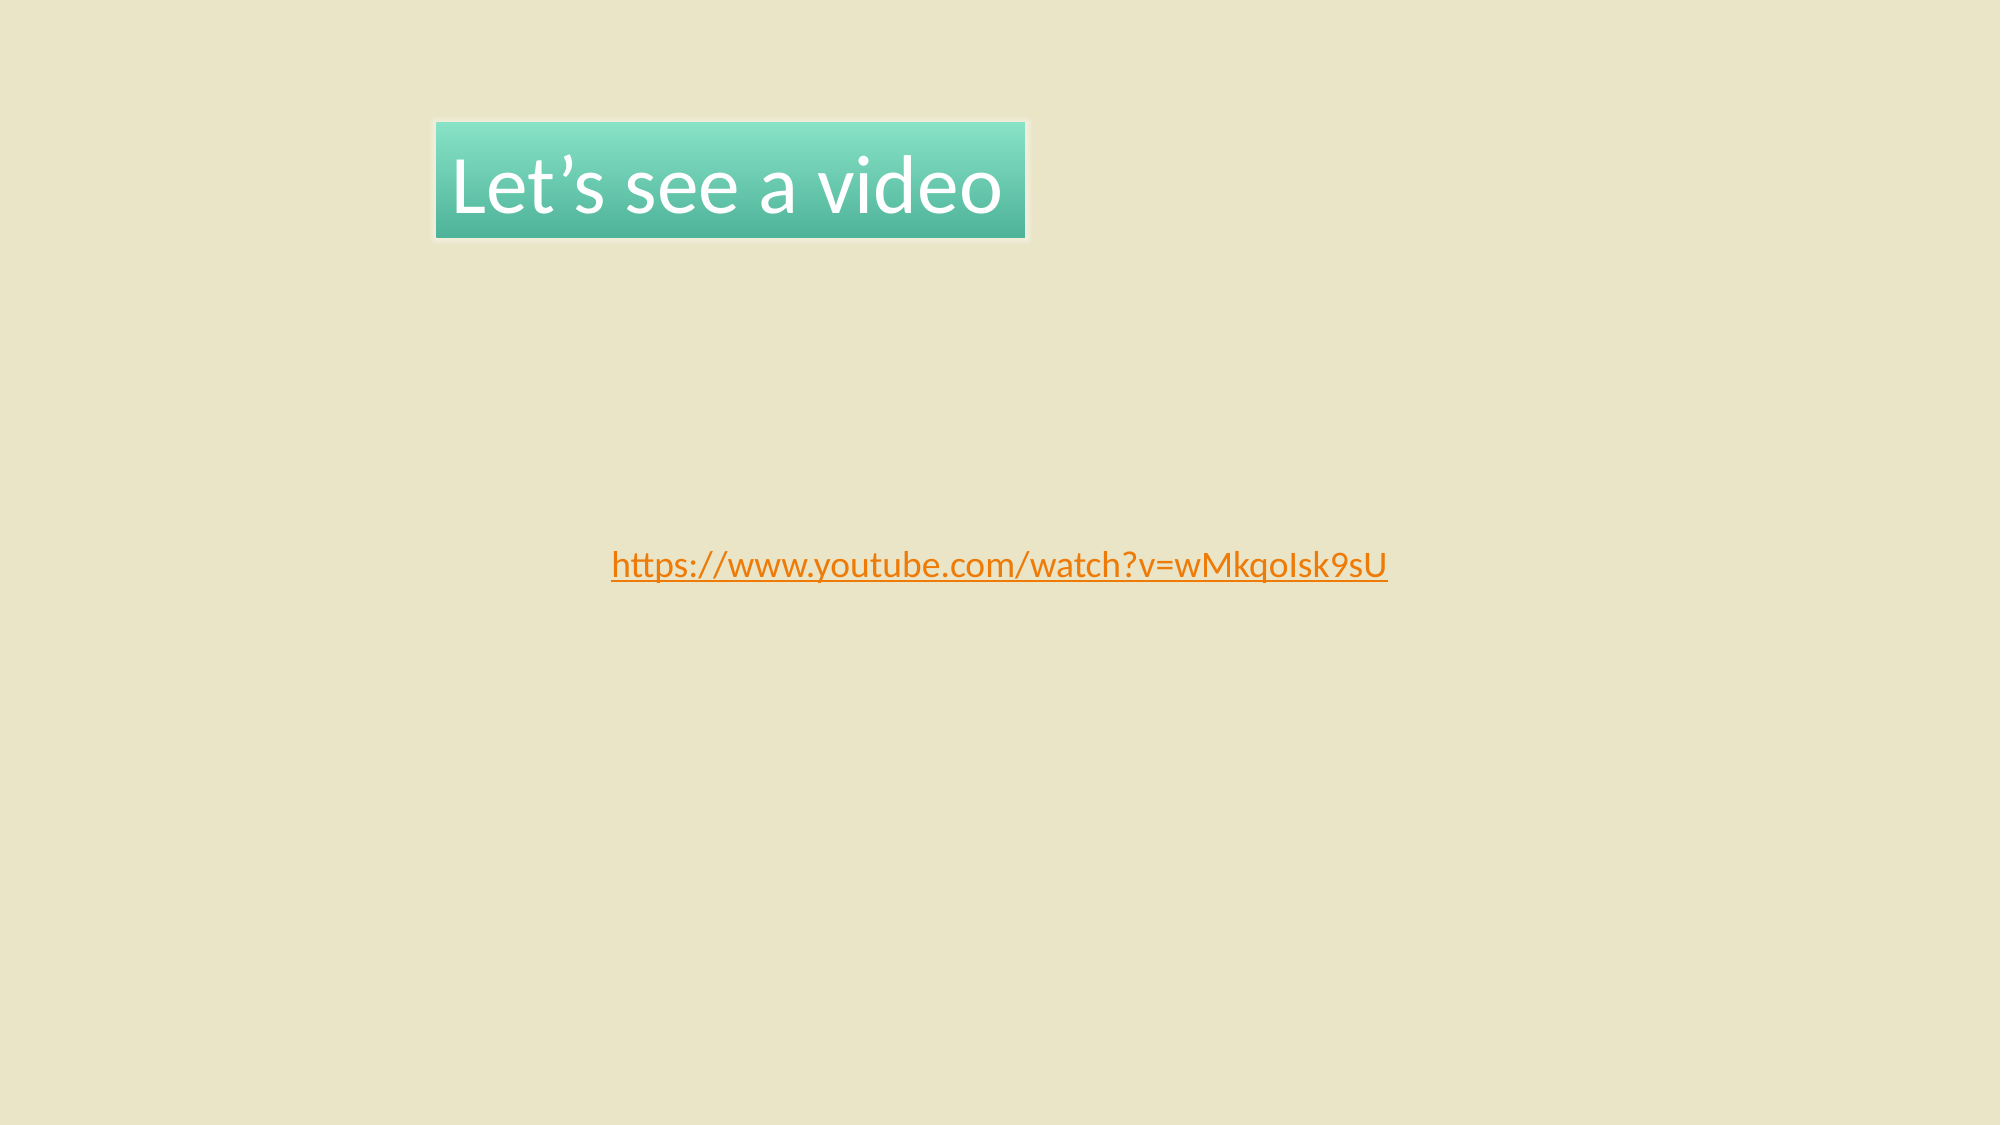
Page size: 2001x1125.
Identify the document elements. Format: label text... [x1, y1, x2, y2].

text_box Let’s see a video [436, 122, 1025, 238]
text_box https://www.youtube.com/watch?v=wMkqoIsk9sU [596, 532, 1404, 592]
